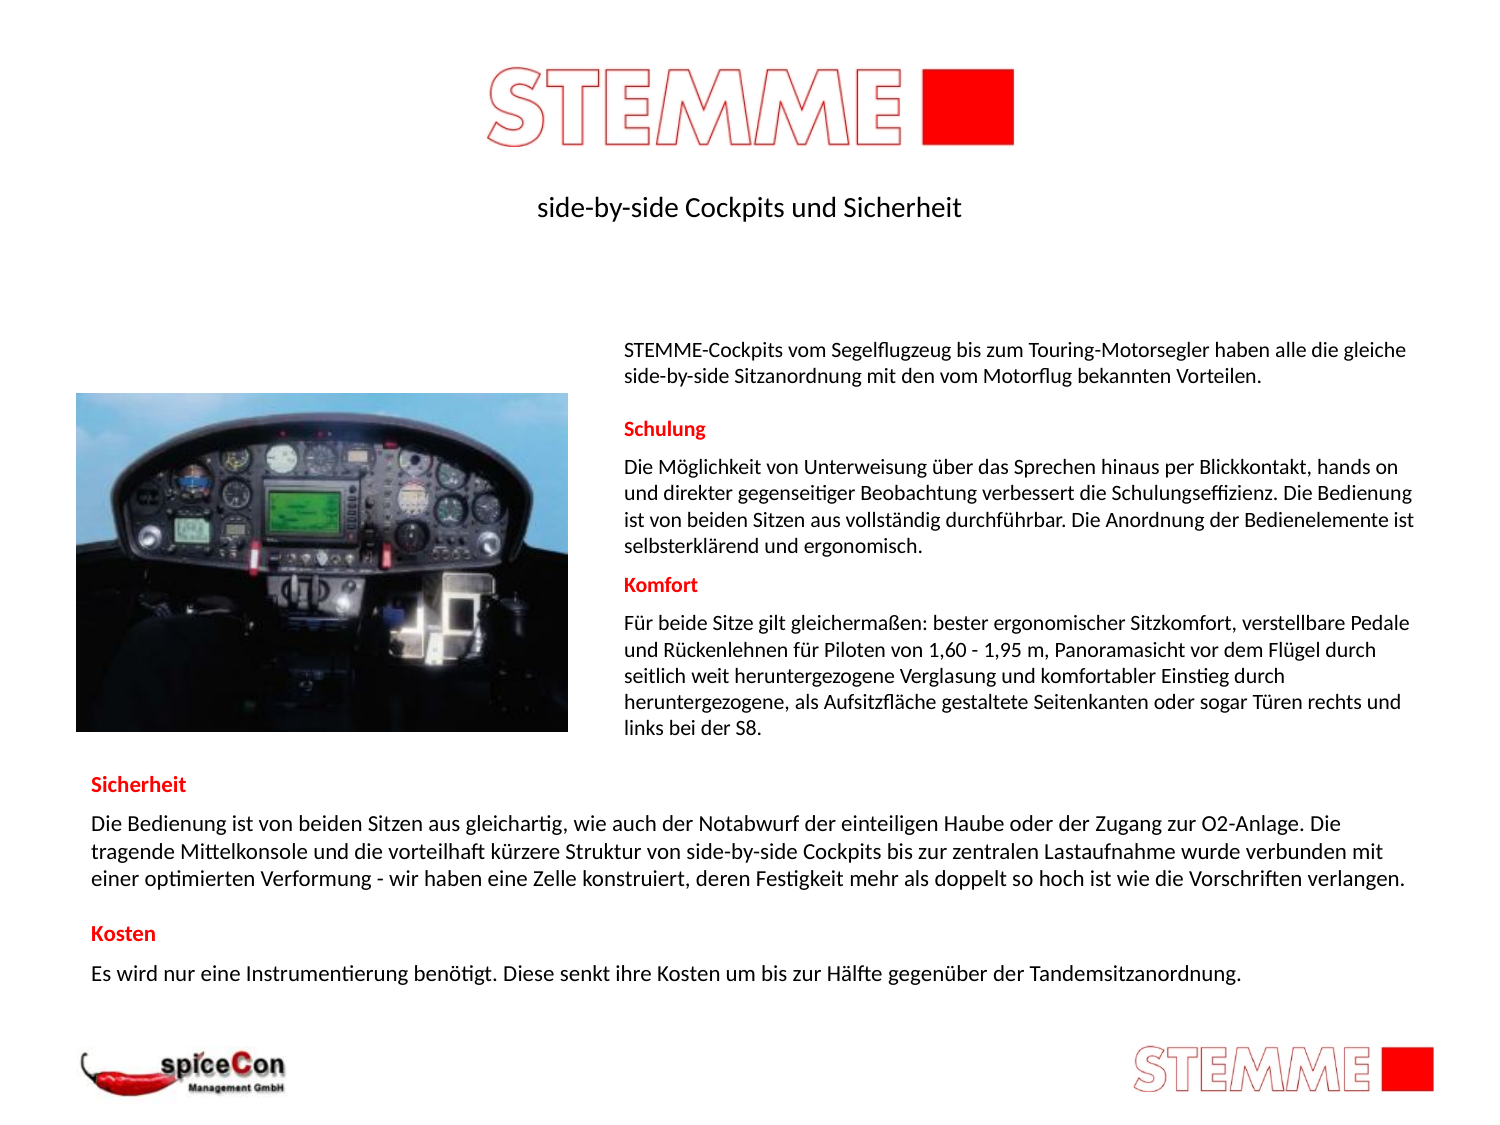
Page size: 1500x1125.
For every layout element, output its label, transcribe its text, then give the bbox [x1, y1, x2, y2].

picture [1132, 1045, 1434, 1092]
picture [485, 66, 1015, 147]
picture [76, 393, 568, 732]
text_box Sicherheit Die Bedienung ist von beiden Sitzen aus gleichartig, wie auch der Notabwurf der einteiligen Haube oder der Zugang zur O2-Anlage. Die tragende Mittelkonsole und die vorteilhaft kürzere Struktur von side-by-side Cockpits bis zur zentralen Lastaufnahme wurde verbunden mit einer optimierten Verformung - wir haben eine Zelle konstruiert, deren Festigkeit mehr als doppelt so hoch ist wie die Vorschriften verlangen. Kosten Es wird nur eine Instrumentierung benötigt. Diese senkt ihre Kosten um bis zur Hälfte gegenüber der Tandemsitzanordnung. [76, 761, 1436, 994]
picture [76, 1046, 292, 1104]
text_box side-by-side Cockpits und Sicherheit [522, 181, 978, 231]
text_box STEMME-Cockpits vom Segelflugzeug bis zum Touring-Motorsegler haben alle die gleiche side-by-side Sitzanordnung mit den vom Motorflug bekannten Vorteilen. Schulung Die Möglichkeit von Unterweisung über das Sprechen hinaus per Blickkontakt, hands on und direkter gegenseitiger Beobachtung verbessert die Schulungseffizienz. Die Bedienung ist von beiden Sitzen aus vollständig durchführbar. Die Anordnung der Bedienelemente ist selbsterklärend und ergonomisch. Komfort Für beide Sitze gilt gleichermaßen: bester ergonomischer Sitzkomfort, verstellbare Pedale und Rückenlehnen für Piloten von 1,60 - 1,95 m, Panoramasicht vor dem Flügel durch seitlich weit heruntergezogene Verglasung und komfortabler Einstieg durch heruntergezogene, als Aufsitzfläche gestaltete Seitenkanten oder sogar Türen rechts und links bei der S8. [609, 328, 1436, 748]
